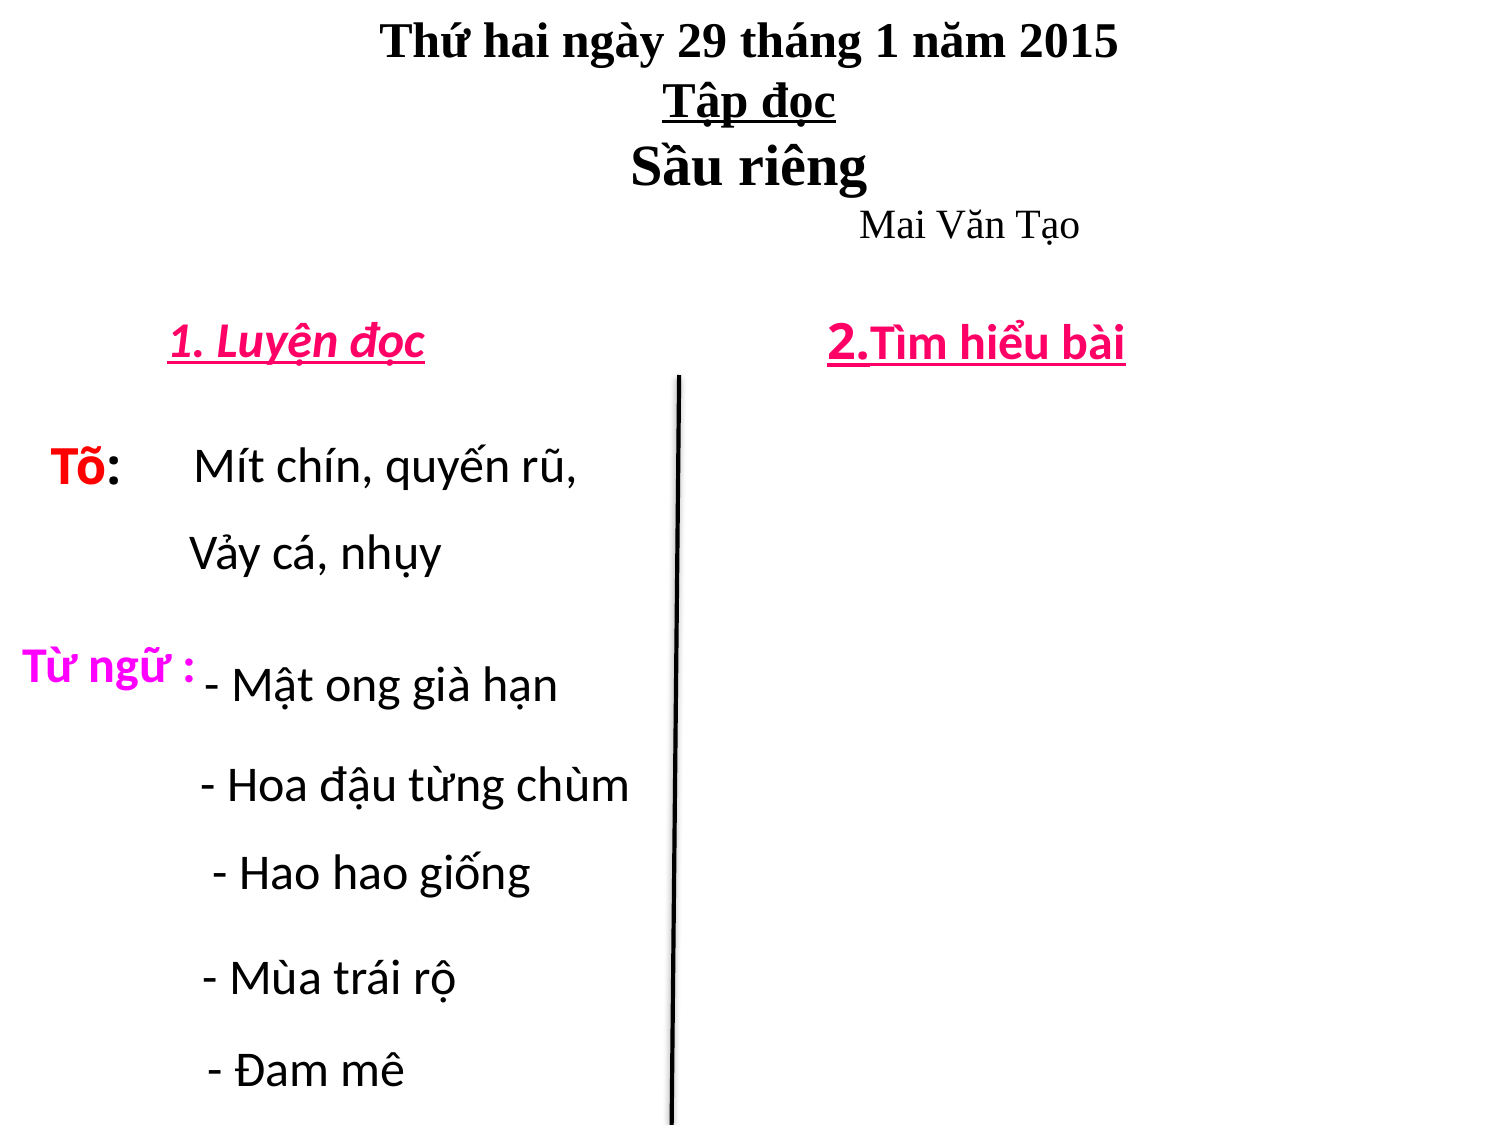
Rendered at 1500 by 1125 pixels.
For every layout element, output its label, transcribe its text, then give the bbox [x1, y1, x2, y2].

text_box - Hao hao giống [198, 831, 546, 907]
text_box 1. Luyện đọc [152, 299, 475, 375]
text_box 2.Tìm hiểu bài [812, 302, 1355, 377]
text_box - Hoa đậu từng chùm [185, 744, 646, 819]
text_box Từ ngữ : [8, 624, 212, 700]
text_box Mít chín, quyến rũ, [179, 424, 650, 500]
text_box - Mật ong già hạn [189, 644, 575, 719]
text_box Tõ: [35, 427, 148, 502]
text_box Vảy cá, nhụy [174, 512, 646, 588]
text_box - Đam mê [192, 1029, 421, 1104]
text_box Thứ hai ngày 29 tháng 1 năm 2015 Tập đọc Sầu riêng Mai Văn Tạo [37, 0, 1461, 255]
text_box - Mùa trái rộ [187, 937, 472, 1013]
text_box [669, 374, 682, 1125]
